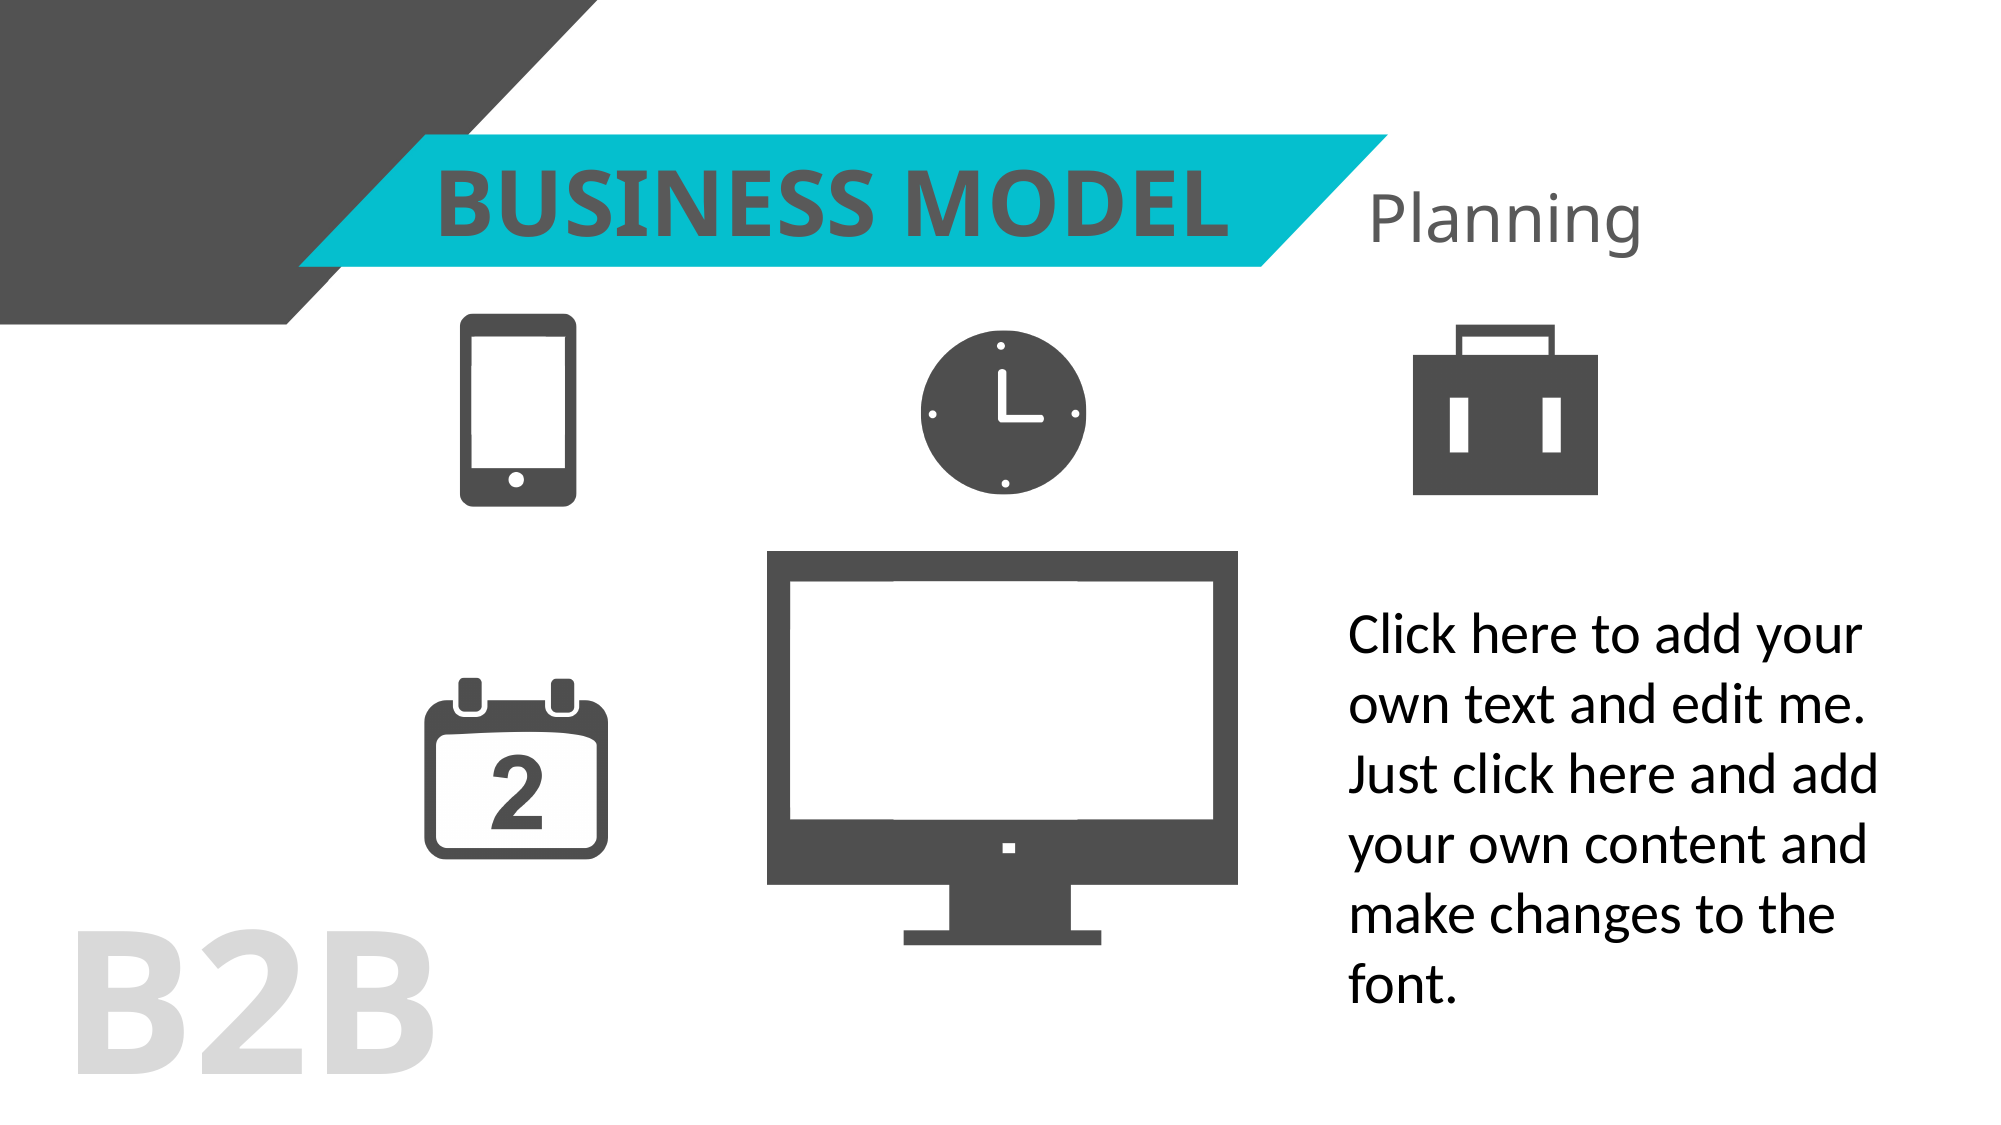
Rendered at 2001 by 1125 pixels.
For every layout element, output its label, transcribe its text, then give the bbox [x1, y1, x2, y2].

text_box Click here to add your own text and edit me. Just click here and add your own content and make changes to the font. [1333, 587, 1950, 1023]
picture [0, 0, 2000, 1125]
text_box Planning [1192, 168, 1660, 264]
text_box BUSINESS MODEL [316, 137, 1350, 262]
text_box B2B [18, 867, 486, 1123]
